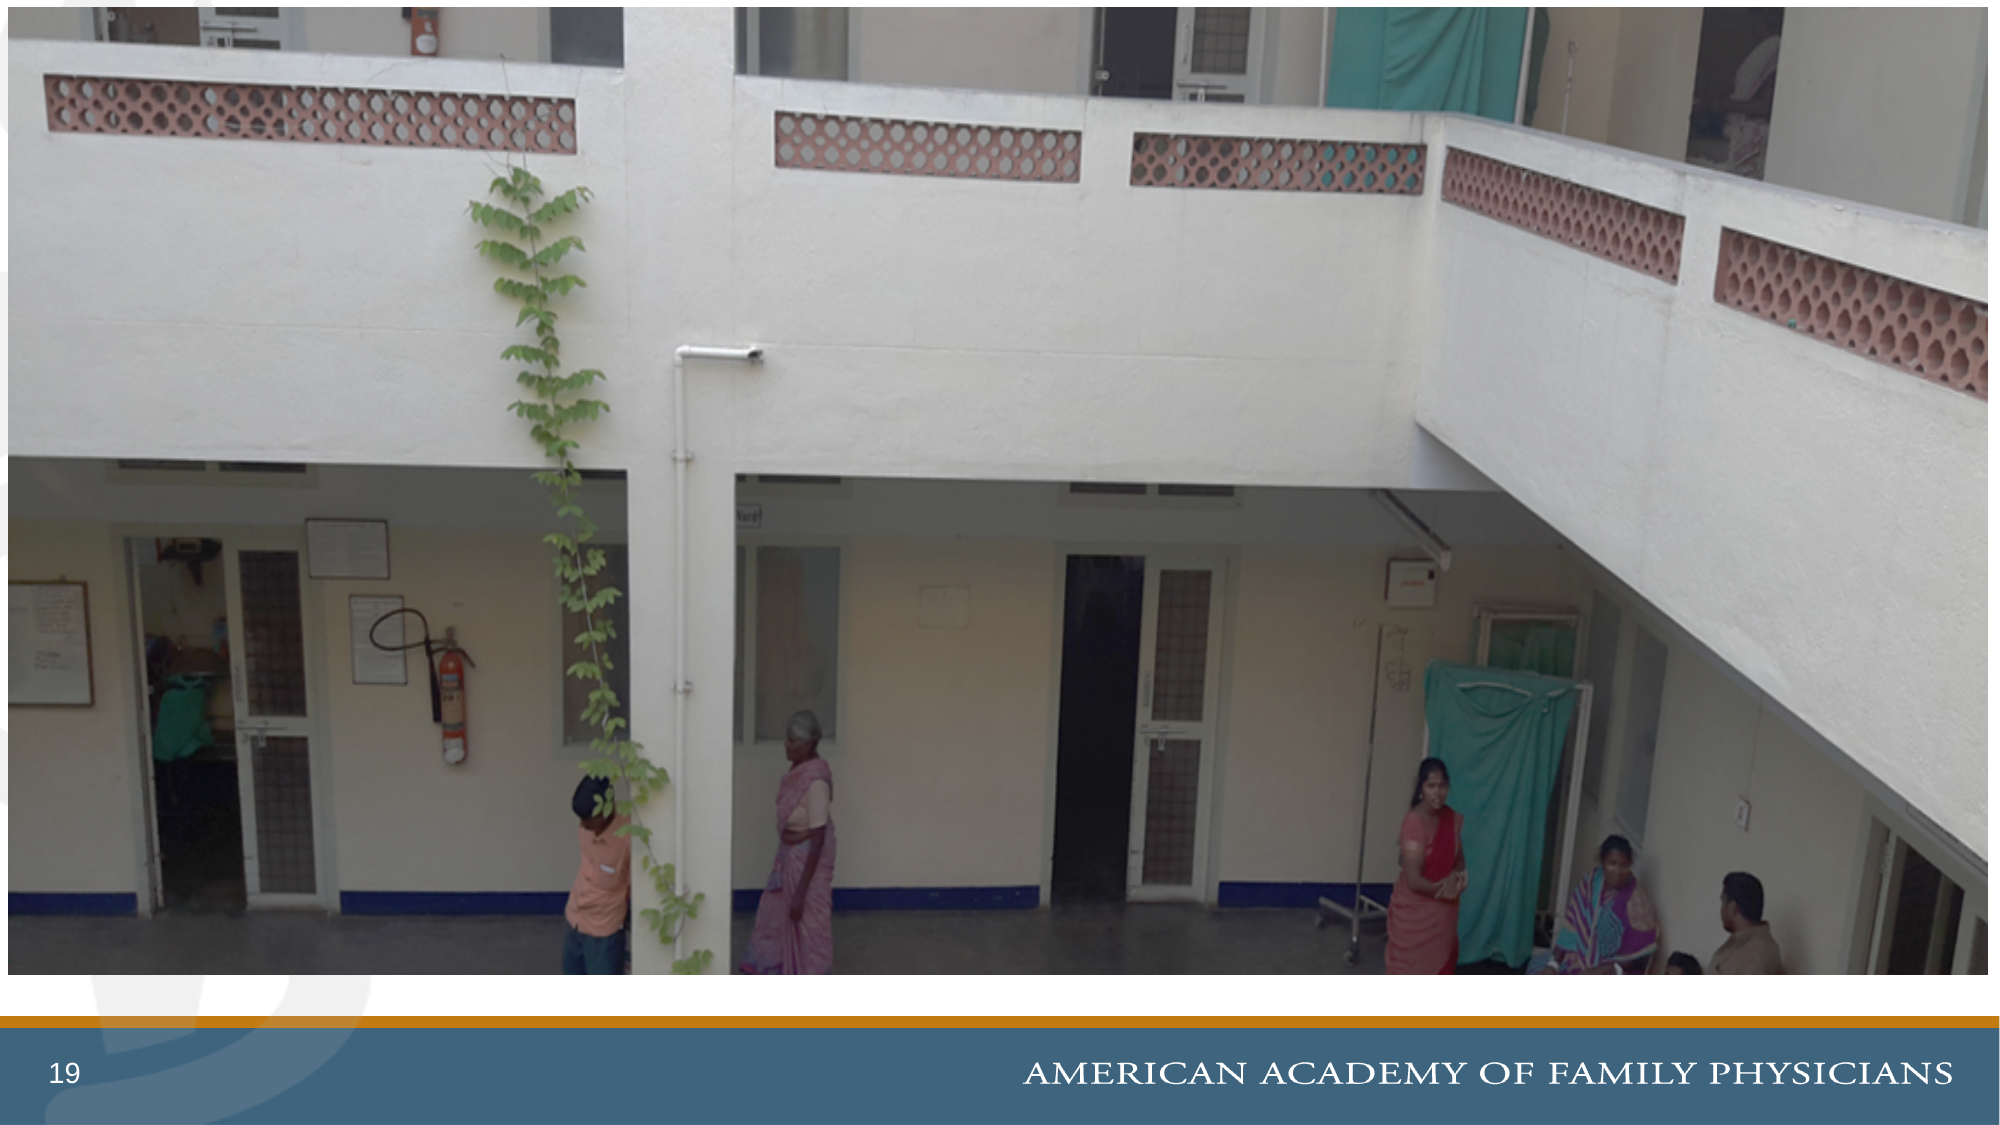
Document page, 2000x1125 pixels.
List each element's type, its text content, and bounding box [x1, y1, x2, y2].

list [8, 7, 1988, 976]
slide_number 19 [33, 1046, 150, 1125]
picture [0, 0, 2000, 1125]
